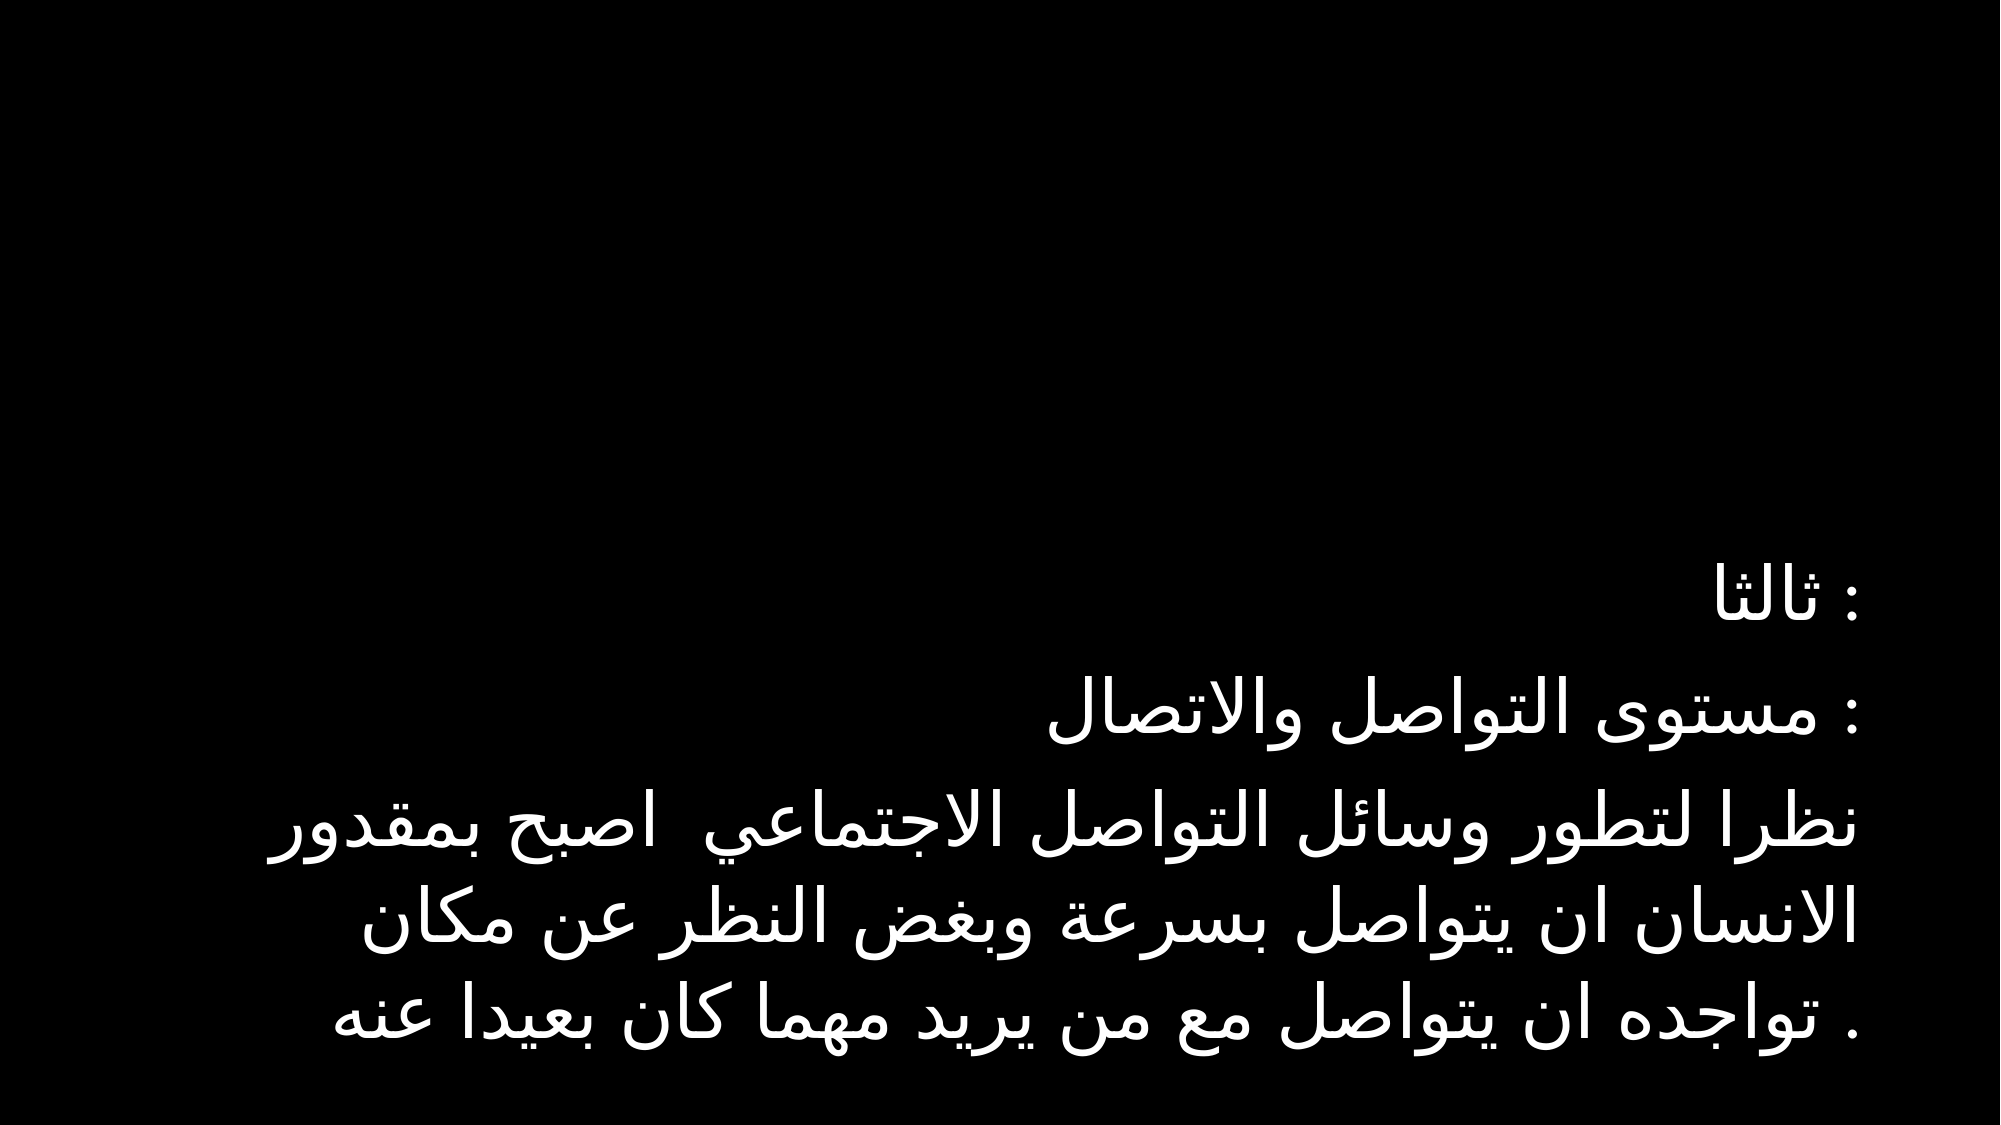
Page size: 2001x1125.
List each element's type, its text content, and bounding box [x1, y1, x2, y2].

text_box ثالثا : مستوى التواصل والاتصال : نظرا لتطور وسائل التواصل الاجتماعي اصبح بمقدور الانسان ان يتواصل بسرعة وبغض النظر عن مكان تواجده ان يتواصل مع من يريد مهما كان بعيدا عنه . [142, 531, 1878, 1125]
